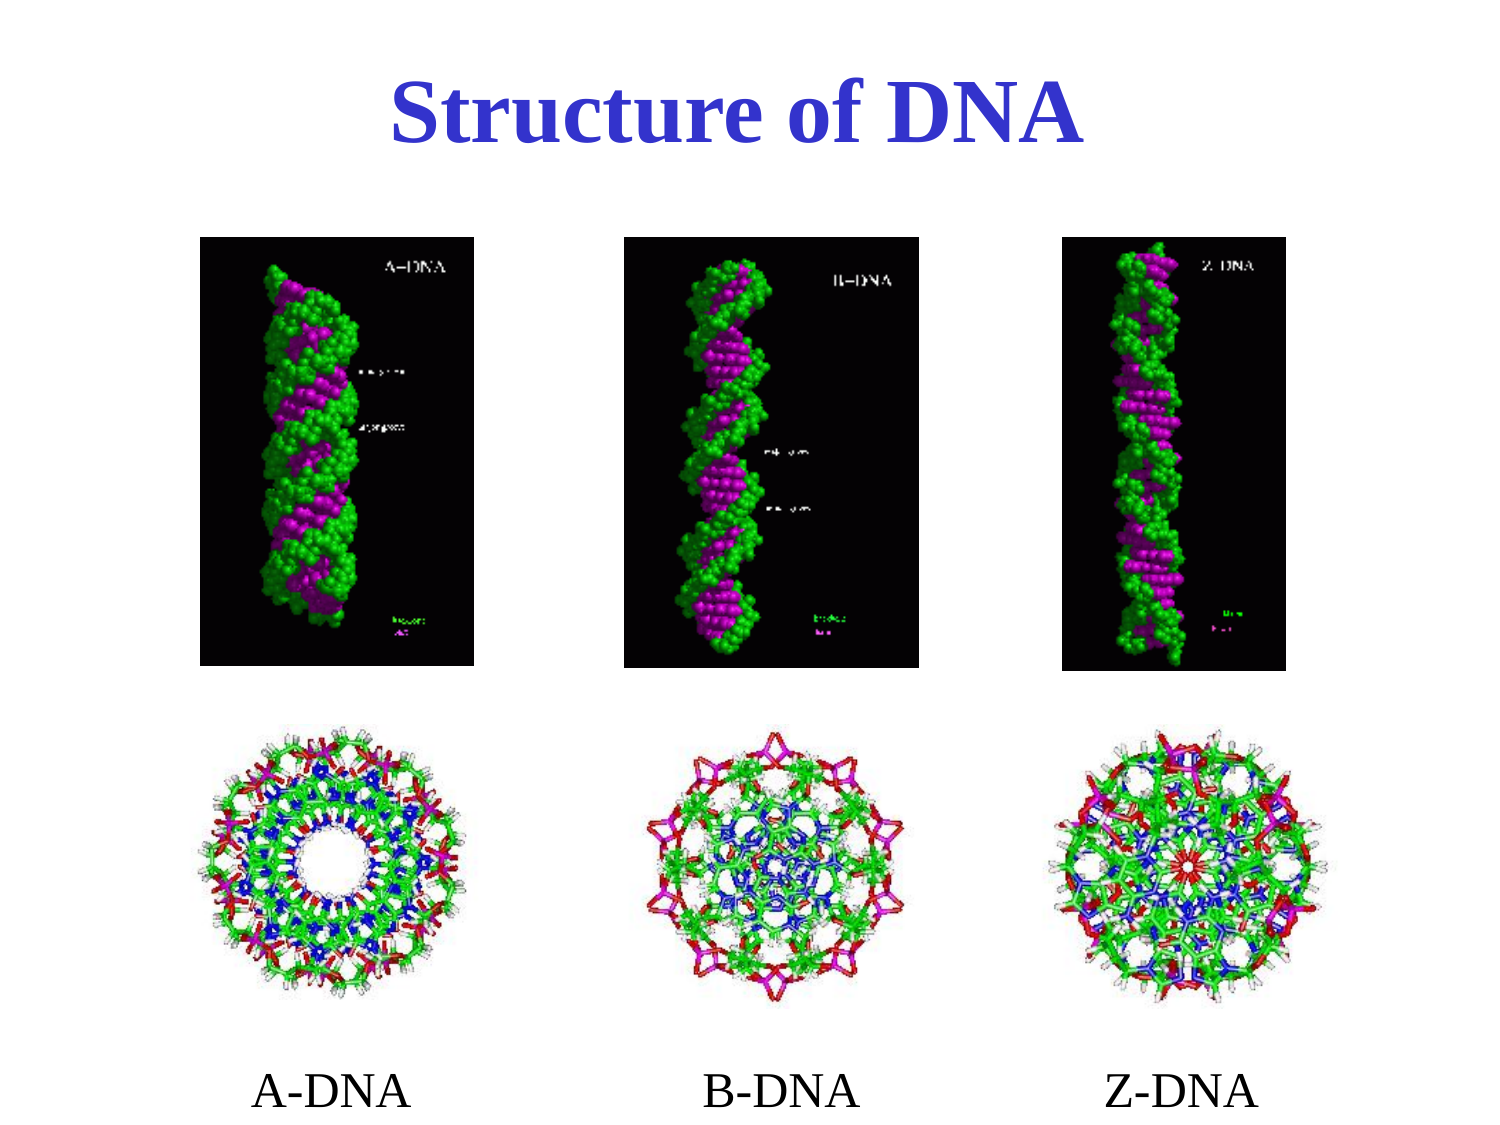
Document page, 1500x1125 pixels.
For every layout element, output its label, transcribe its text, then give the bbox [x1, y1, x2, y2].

picture [124, 724, 538, 1001]
text_box Z-DNA [1037, 1049, 1325, 1125]
picture [199, 237, 474, 666]
picture [624, 237, 919, 668]
text_box A-DNA [187, 1049, 475, 1125]
text_box B-DNA [637, 1049, 925, 1125]
picture [562, 724, 1401, 1009]
title Structure of DNA [99, 49, 1376, 163]
picture [1062, 237, 1286, 671]
